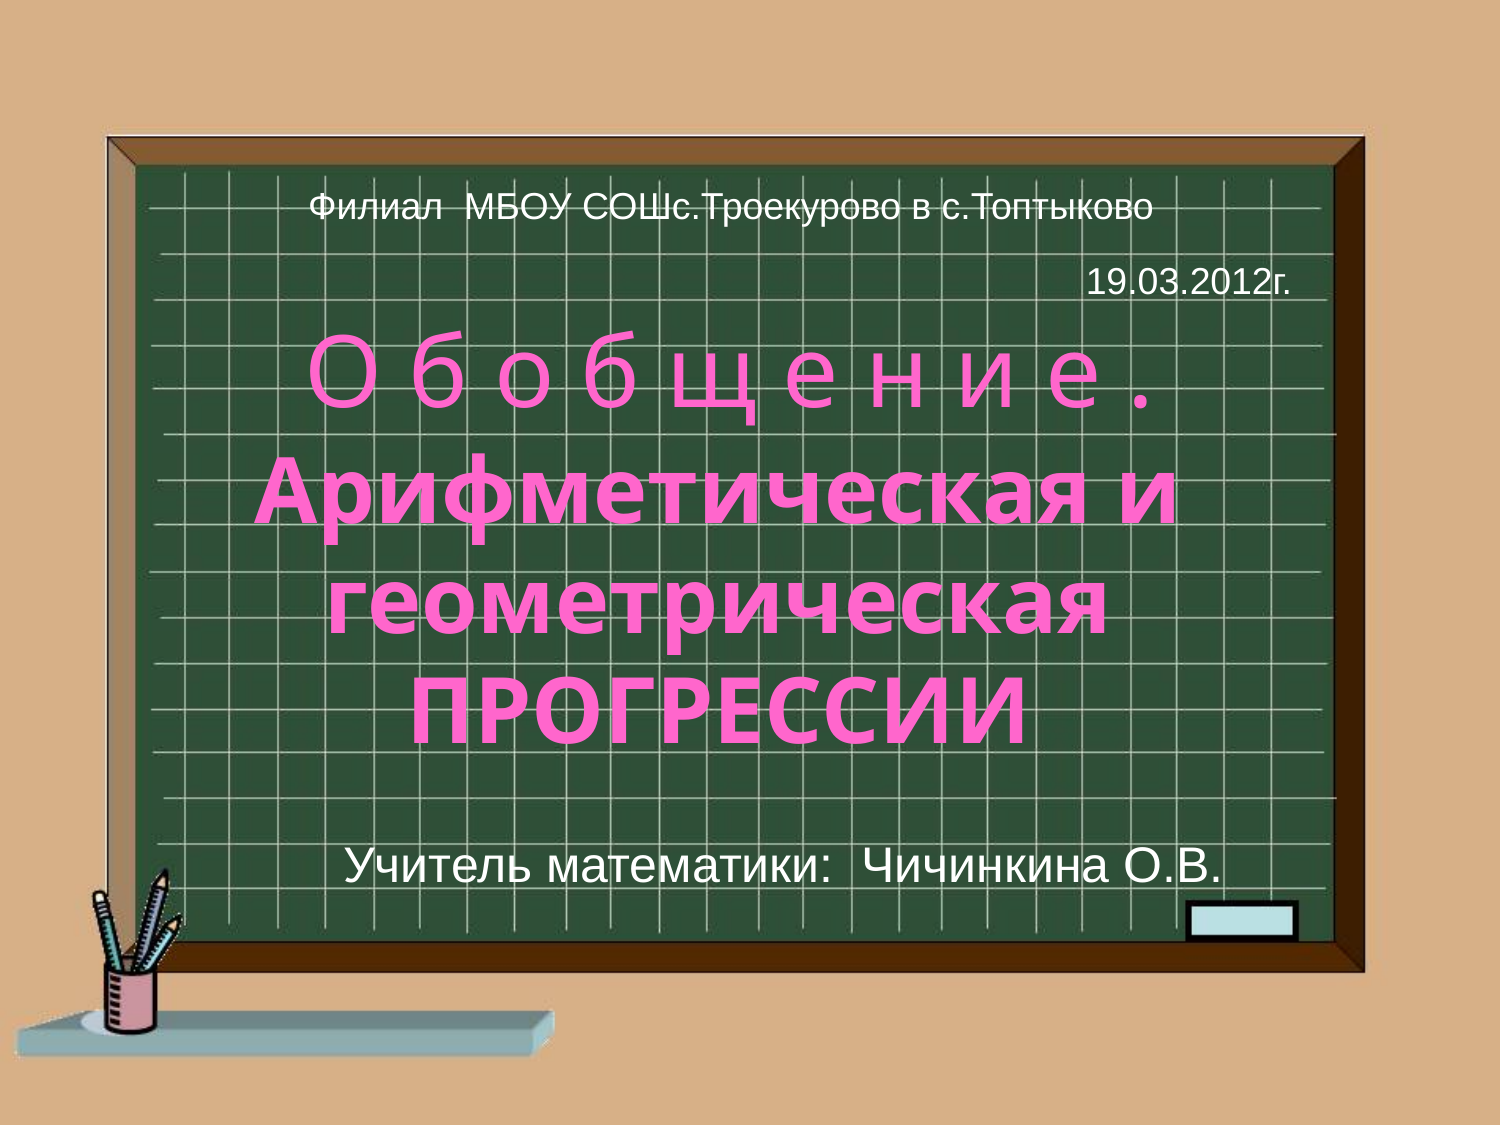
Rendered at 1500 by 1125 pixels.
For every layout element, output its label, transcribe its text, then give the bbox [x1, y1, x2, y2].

text_box Арифметическая и геометрическая ПРОГРЕССИИ [149, 424, 1288, 770]
text_box Учитель математики: Чичинкина О.В. [328, 824, 1240, 900]
text_box Филиал МБОУ СОШс.Троекурово в с.Топтыково [187, 174, 1275, 235]
picture [0, 0, 1500, 1125]
text_box 19.03.2012г. [1050, 249, 1325, 310]
text_box О б о б щ е н и е . [289, 299, 1170, 435]
